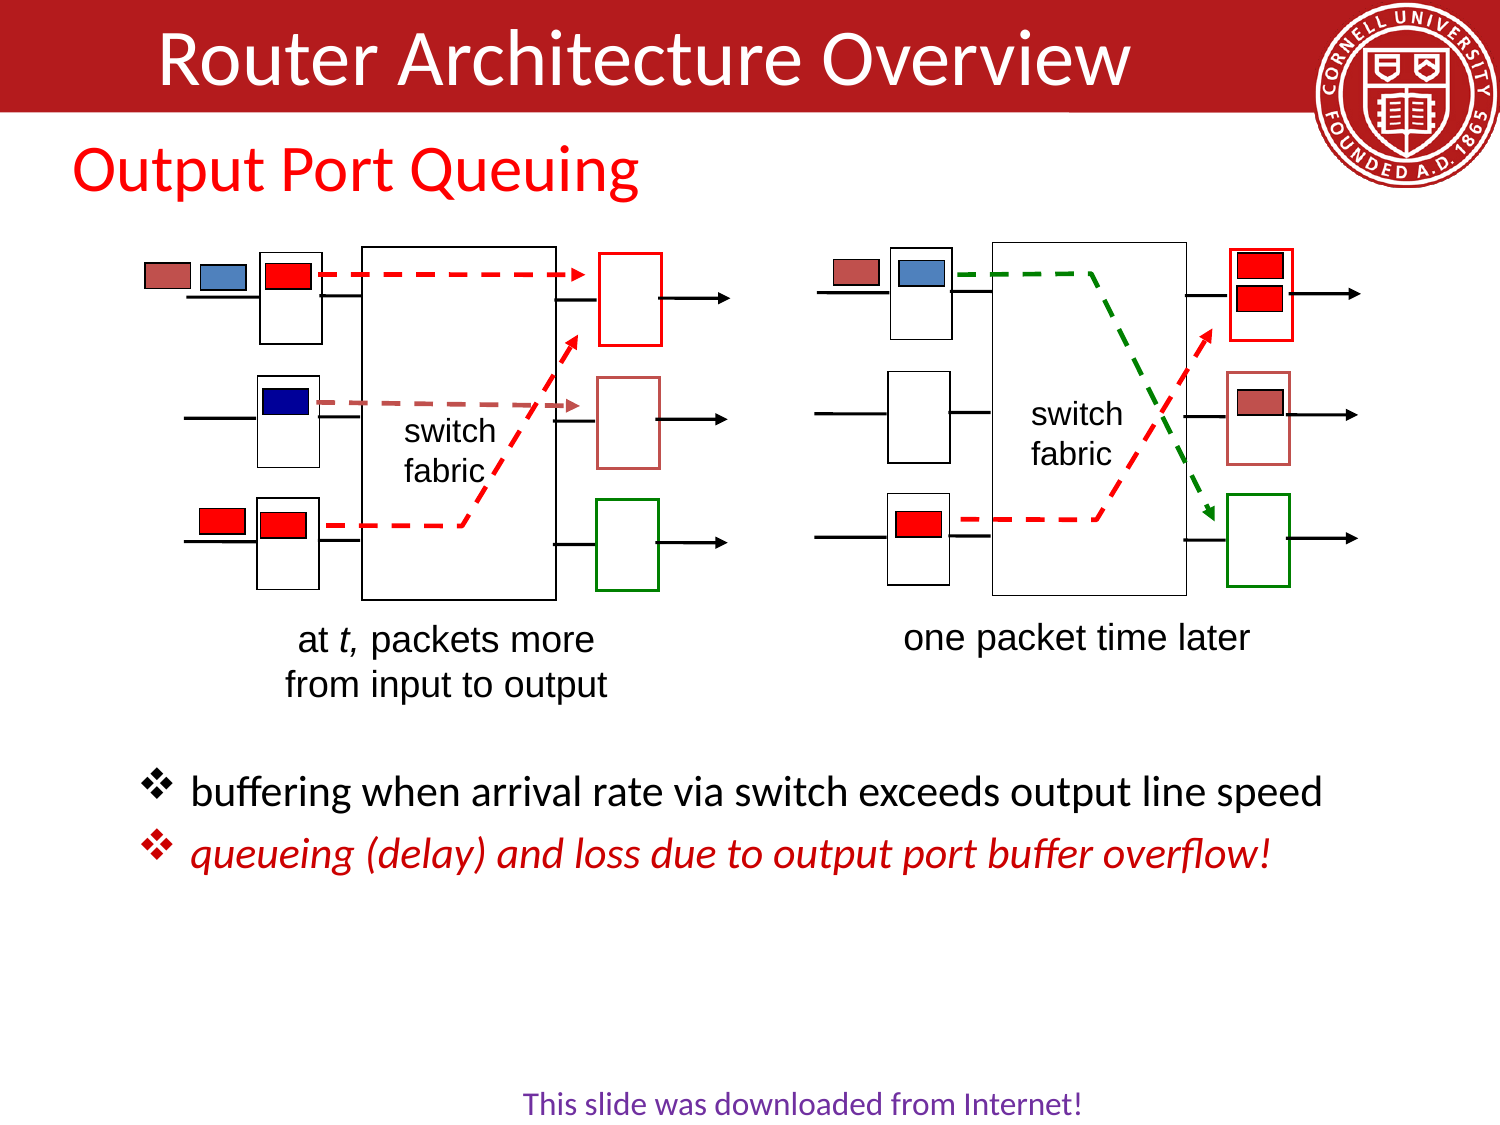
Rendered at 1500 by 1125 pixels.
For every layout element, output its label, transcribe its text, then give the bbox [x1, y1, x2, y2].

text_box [144, 242, 1362, 714]
list buffering when arrival rate via switch exceeds output line speed queueing (delay) and loss due to output port buffer overflow! [122, 754, 1398, 951]
text_box This slide was downloaded from Internet! [508, 1074, 1100, 1125]
picture [1312, 0, 1500, 188]
text_box Output Port Queuing [57, 117, 655, 212]
title Router Architecture Overview [0, 0, 1292, 110]
